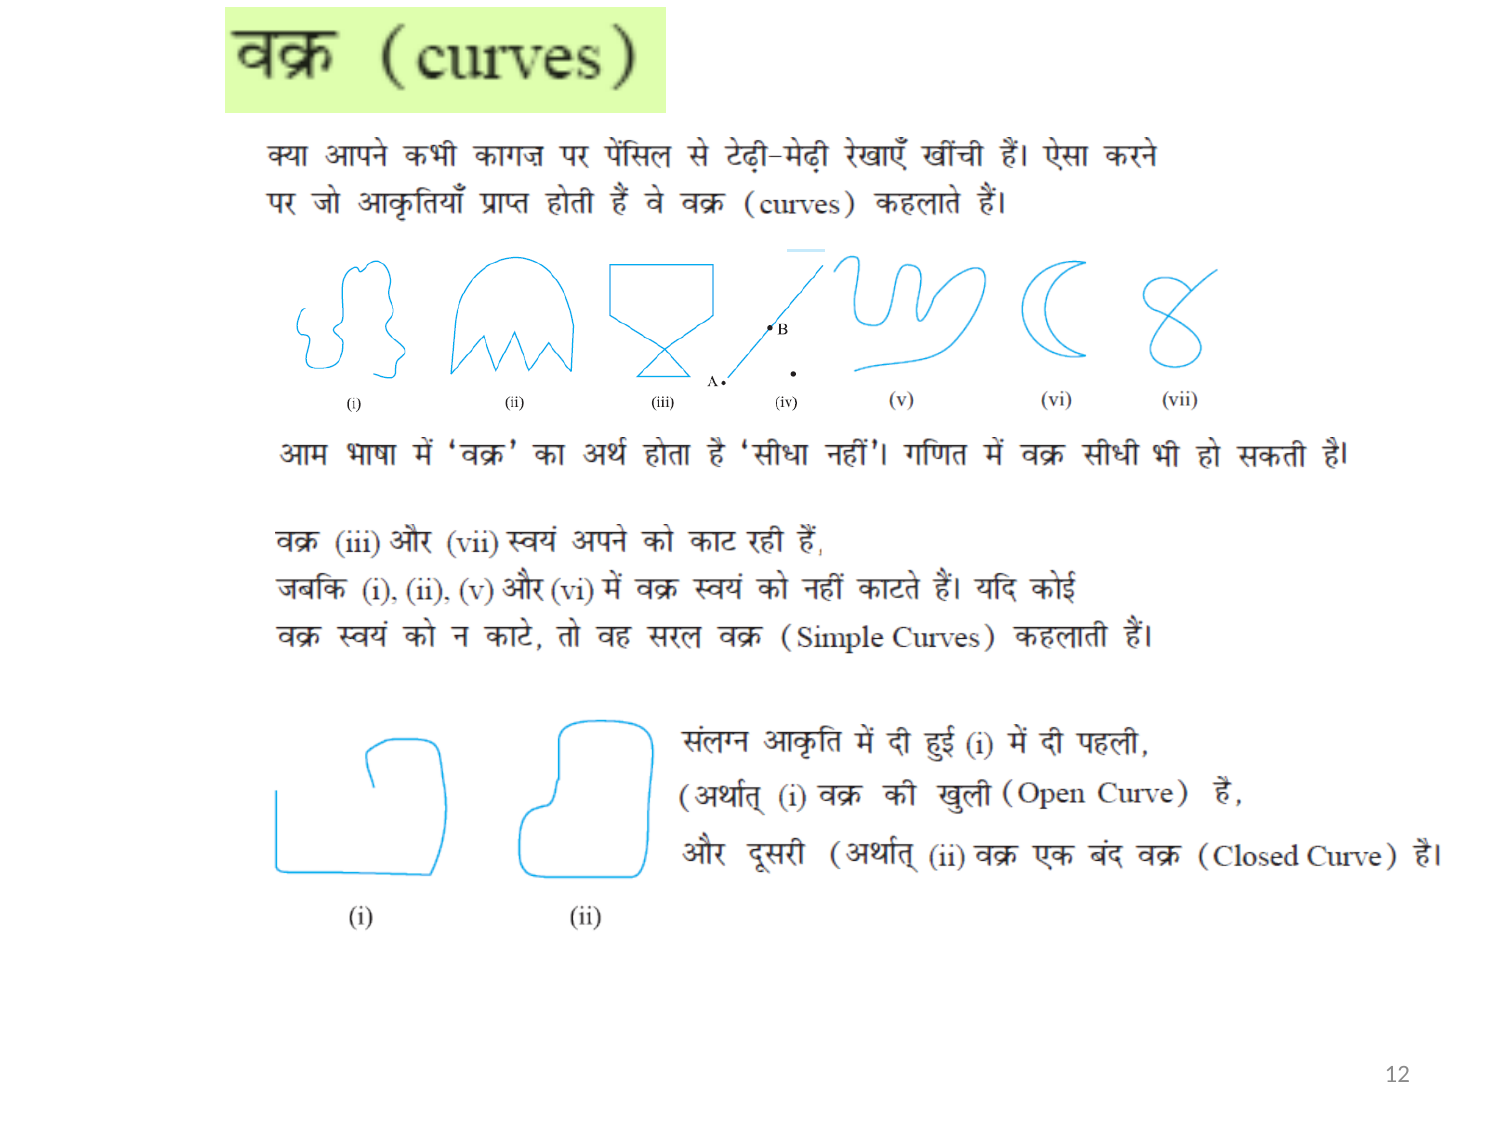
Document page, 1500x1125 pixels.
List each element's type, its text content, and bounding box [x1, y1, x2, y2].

picture [674, 724, 1462, 879]
picture [274, 524, 1159, 657]
picture [274, 437, 1357, 474]
picture [262, 712, 666, 944]
slide_number 12 [1074, 1042, 1425, 1103]
picture [224, 7, 666, 113]
picture [287, 249, 1236, 413]
picture [262, 137, 1168, 223]
